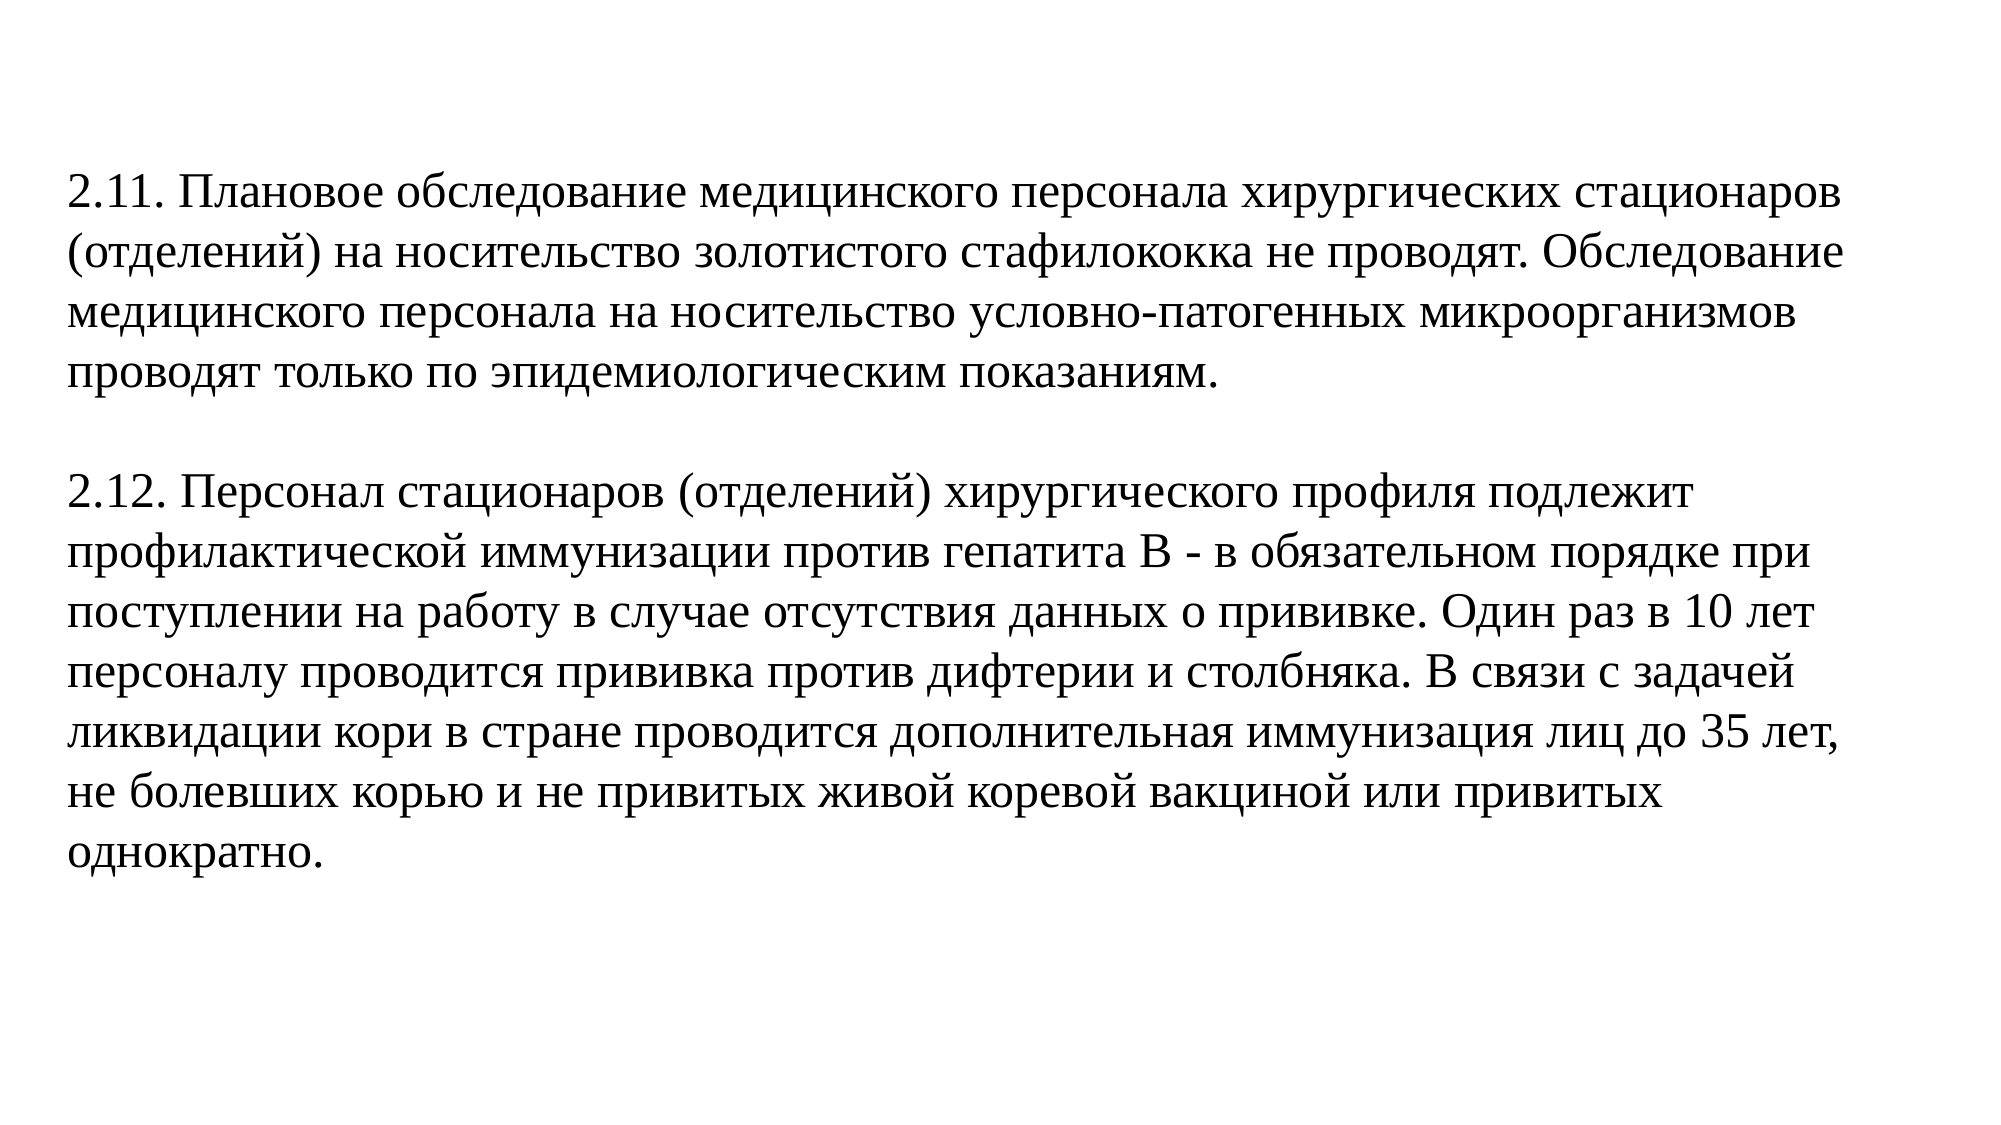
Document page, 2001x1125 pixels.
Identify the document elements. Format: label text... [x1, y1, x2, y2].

text_box 2.11. Плановое обследование медицинского персонала хирургических стационаров (отделений) на носительство золотистого стафилококка не проводят. Обследование медицинского персонала на носительство условно-патогенных микроорганизмов проводят только по эпидемиологическим показаниям. 2.12. Персонал стационаров (отделений) хирургического профиля подлежит профилактической иммунизации против гепатита В - в обязательном порядке при поступлении на работу в случае отсутствия данных о прививке. Один раз в 10 лет персоналу проводится прививка против дифтерии и столбняка. В связи с задачей ликвидации кори в стране проводится дополнительная иммунизация лиц до 35 лет, не болевших корью и не привитых живой коревой вакциной или привитых однократно. [53, 149, 1904, 885]
